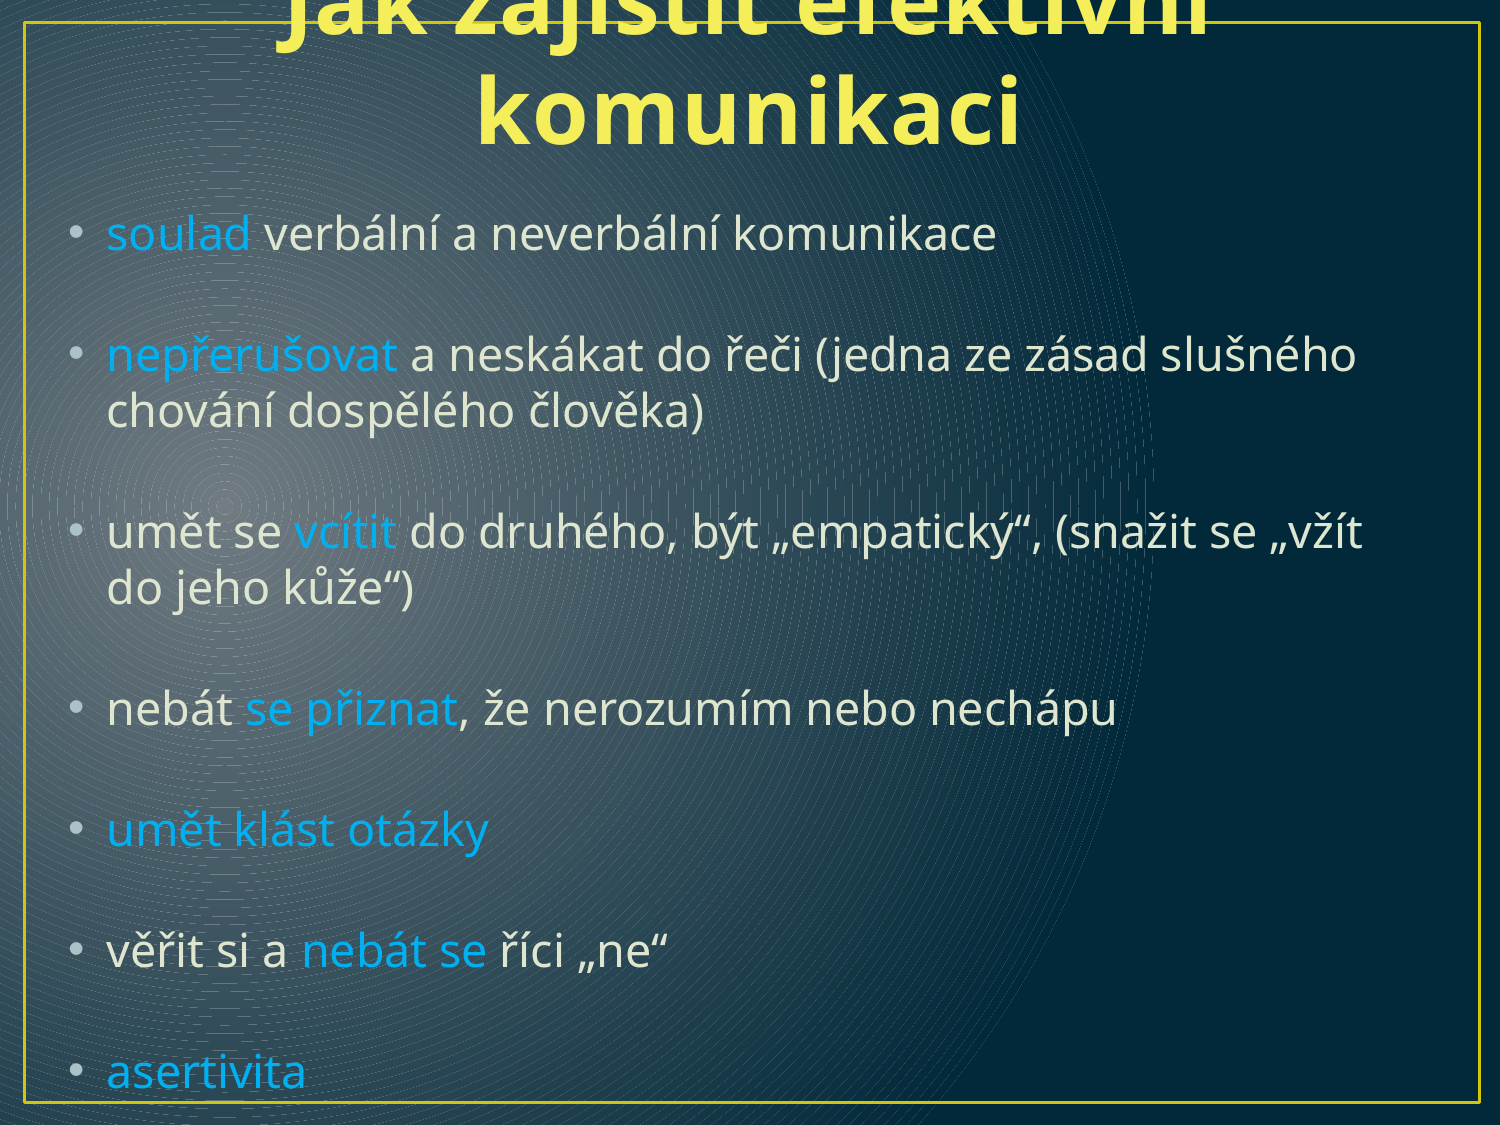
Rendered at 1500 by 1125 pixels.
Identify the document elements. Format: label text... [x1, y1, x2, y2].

title Jak zajistit efektivní komunikaci [0, 0, 1500, 171]
list soulad verbální a neverbální komunikace nepřerušovat a neskákat do řeči (jedna ze zásad slušného chování dospělého člověka) umět se vcítit do druhého, být „empatický“, (snažit se „vžít do jeho kůže“) nebát se přiznat, že nerozumím nebo nechápu umět klást otázky věřit si a nebát se říci „ne“ asertivita [53, 196, 1425, 1106]
